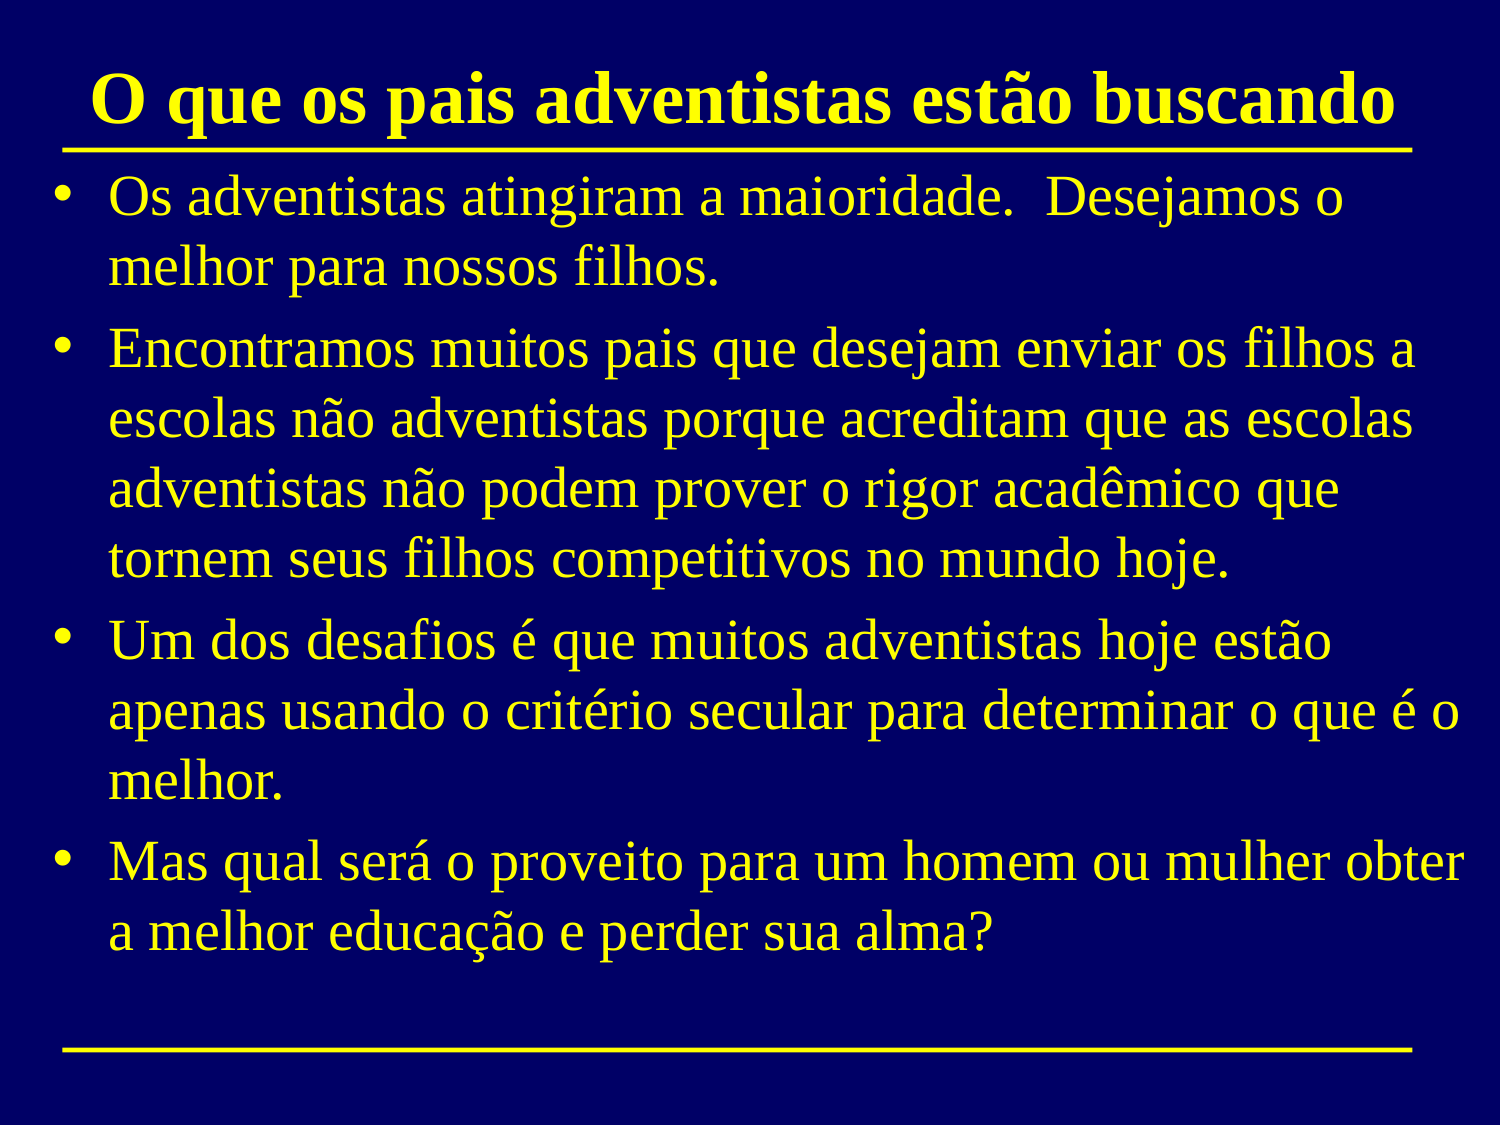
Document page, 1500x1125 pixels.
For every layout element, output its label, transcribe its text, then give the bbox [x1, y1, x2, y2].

list Os adventistas atingiram a maioridade. Desejamos o melhor para nossos filhos. Encontramos muitos pais que desejam enviar os filhos a escolas não adventistas porque acreditam que as escolas adventistas não podem prover o rigor acadêmico que tornem seus filhos competitivos no mundo hoje. Um dos desafios é que muitos adventistas hoje estão apenas usando o critério secular para determinar o que é o melhor. Mas qual será o proveito para um homem ou mulher obter a melhor educação e perder sua alma? [37, 149, 1500, 1051]
title O que os pais adventistas estão buscando [37, 37, 1451, 149]
